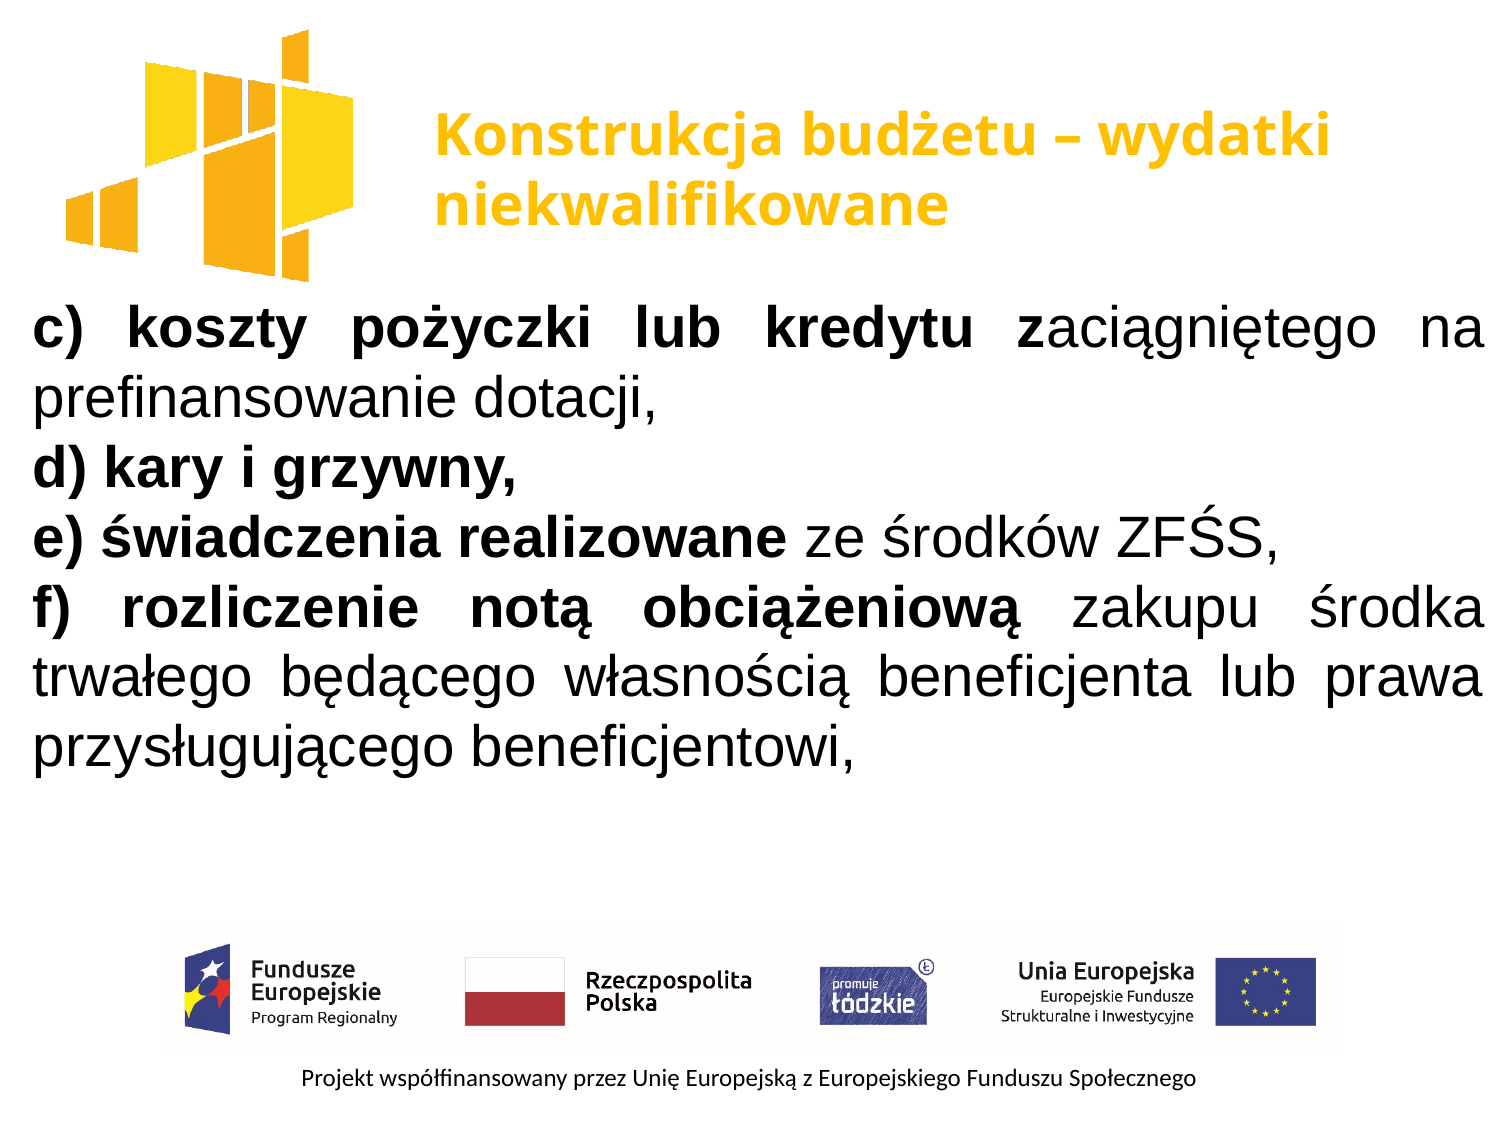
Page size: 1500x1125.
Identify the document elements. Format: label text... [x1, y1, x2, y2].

text_box Konstrukcja budżetu – wydatki niekwalifikowane [419, 89, 1494, 245]
picture [65, 28, 354, 282]
text_box c) koszty pożyczki lub kredytu zaciągniętego na prefinansowanie dotacji, d) kary i grzywny, e) świadczenia realizowane ze środków ZFŚS, f) rozliczenie notą obciążeniową zakupu środka trwałego będącego własnością beneficjenta lub prawa przysługującego beneficjentowi, [0, 281, 1500, 856]
text_box [40, 856, 1464, 1079]
